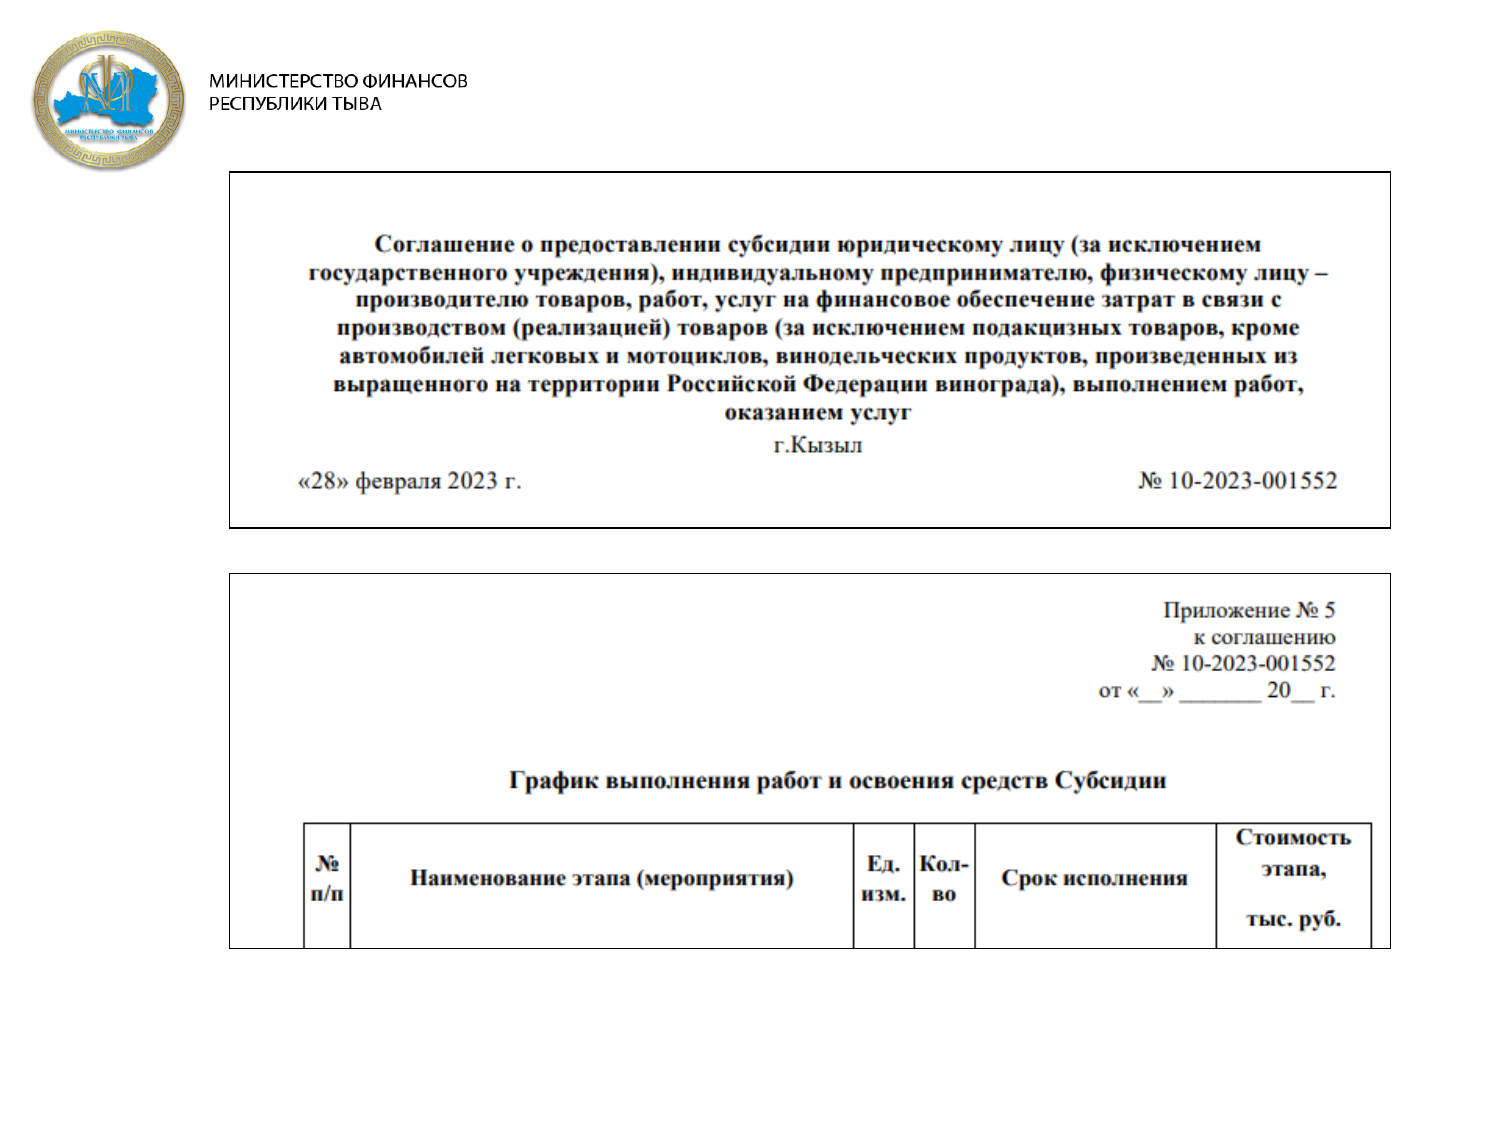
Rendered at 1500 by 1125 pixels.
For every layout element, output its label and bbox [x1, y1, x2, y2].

picture [229, 573, 1390, 948]
picture [29, 30, 1390, 528]
